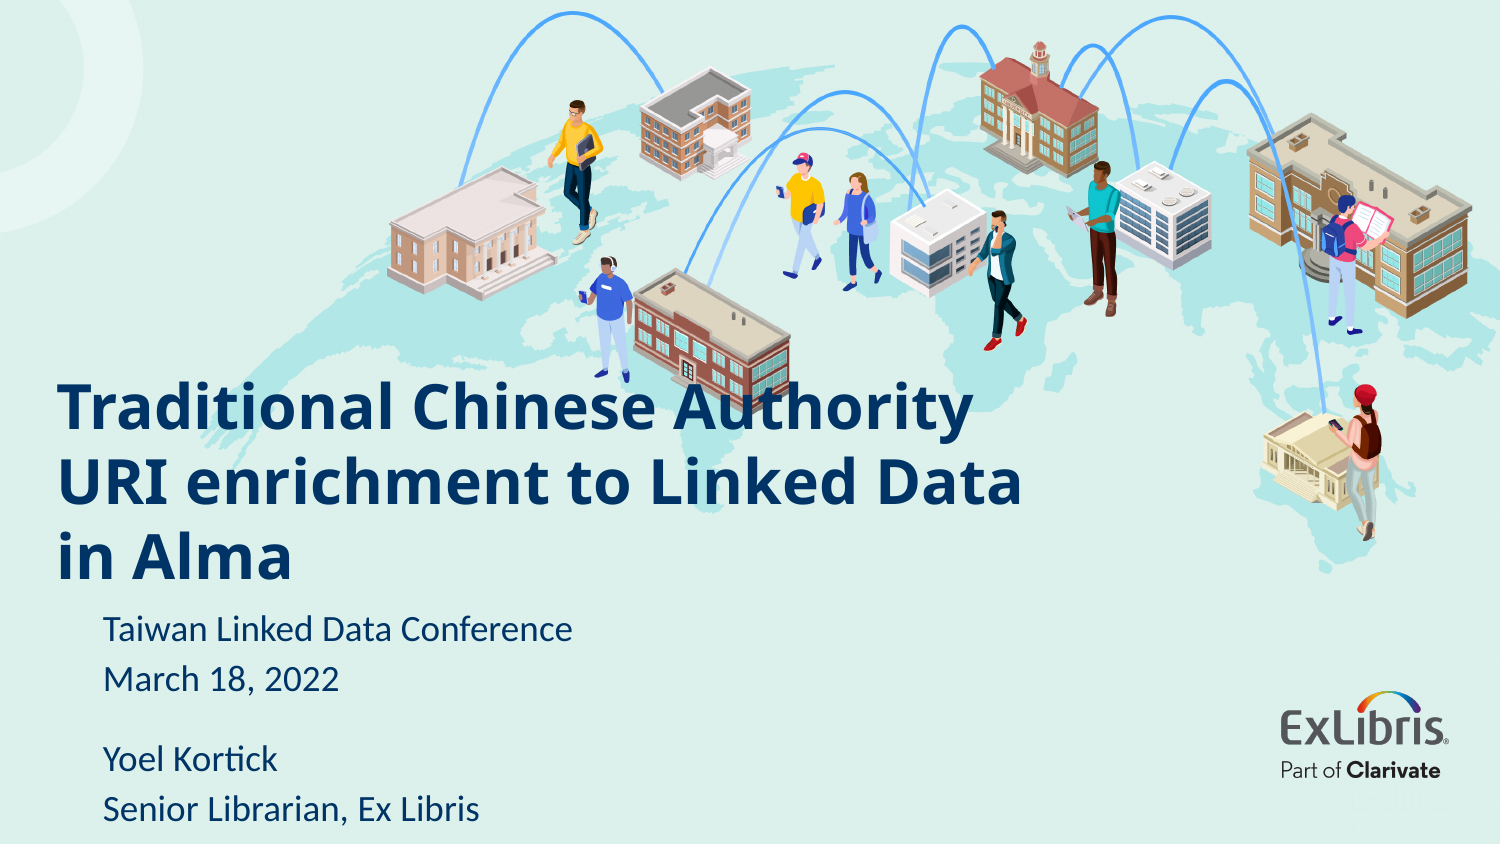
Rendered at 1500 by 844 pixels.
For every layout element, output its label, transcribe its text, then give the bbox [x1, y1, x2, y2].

picture [0, 0, 1500, 844]
title Traditional Chinese Authority URI enrichment to Linked Data in Alma [41, 372, 1105, 587]
text_box Yoel Kortick Senior Librarian, Ex Libris [87, 726, 1105, 837]
subtitle Taiwan Linked Data Conference March 18, 2022 [87, 596, 1105, 707]
